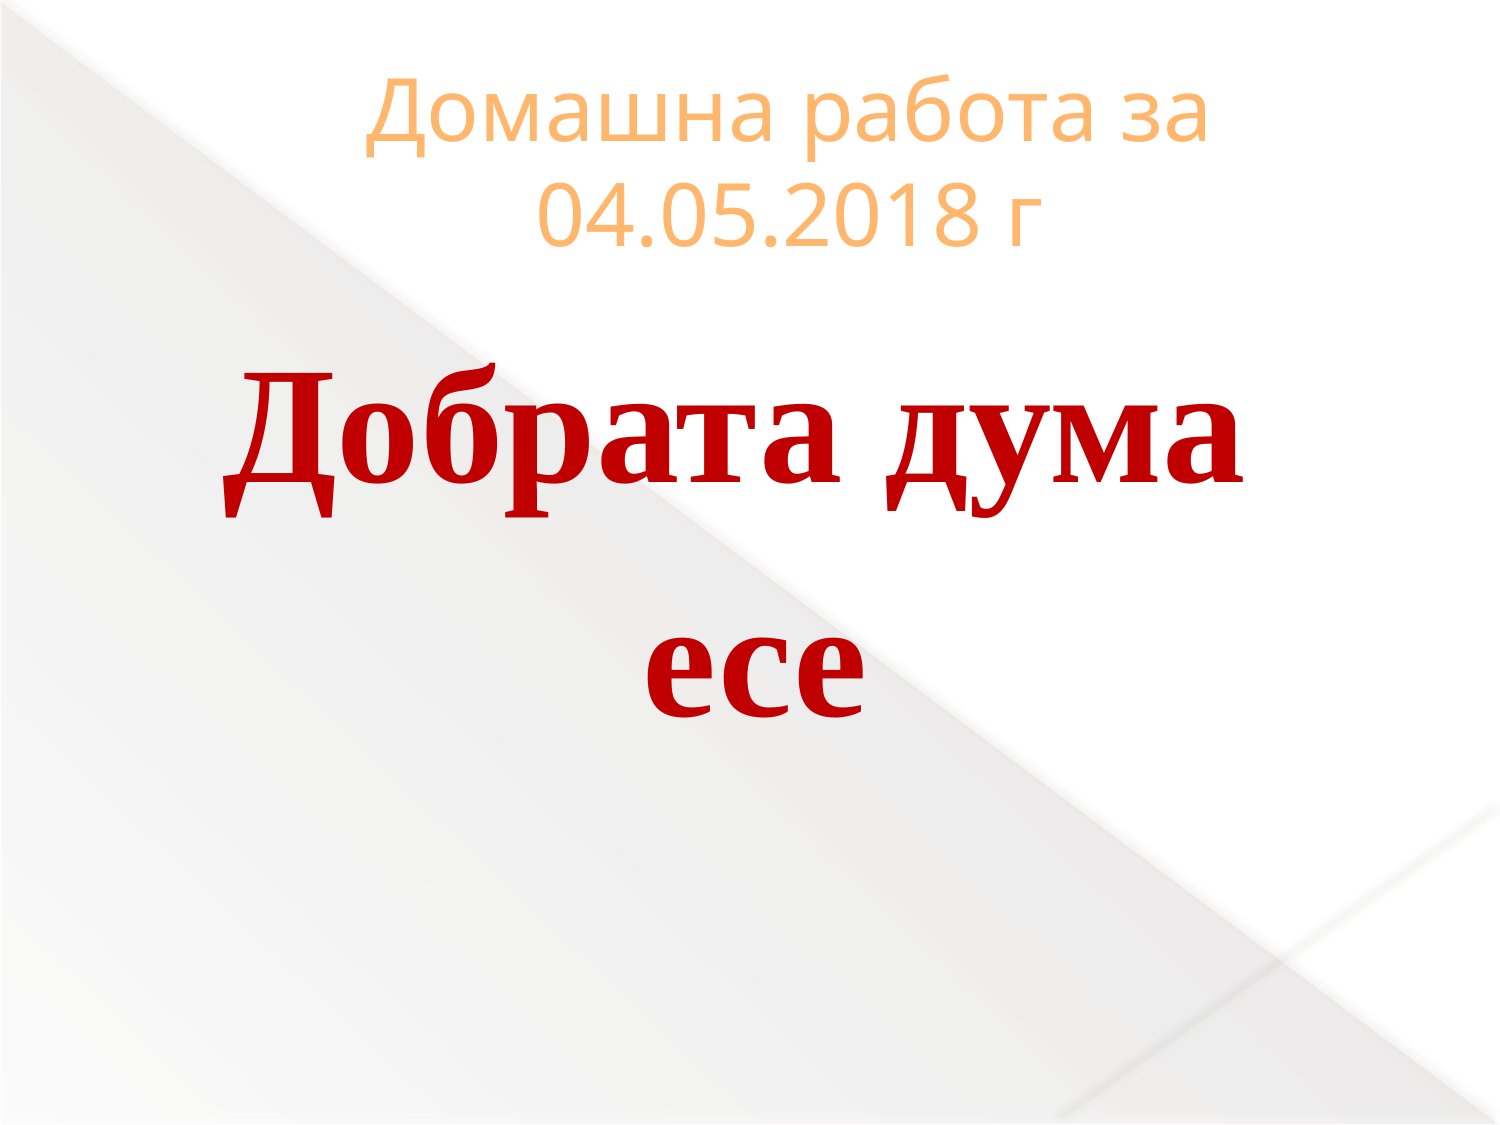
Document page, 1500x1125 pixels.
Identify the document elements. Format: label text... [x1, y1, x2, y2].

list Добрата дума есе [75, 308, 1425, 1059]
title Домашна работа за 04.05.2018 г [75, 43, 1425, 274]
